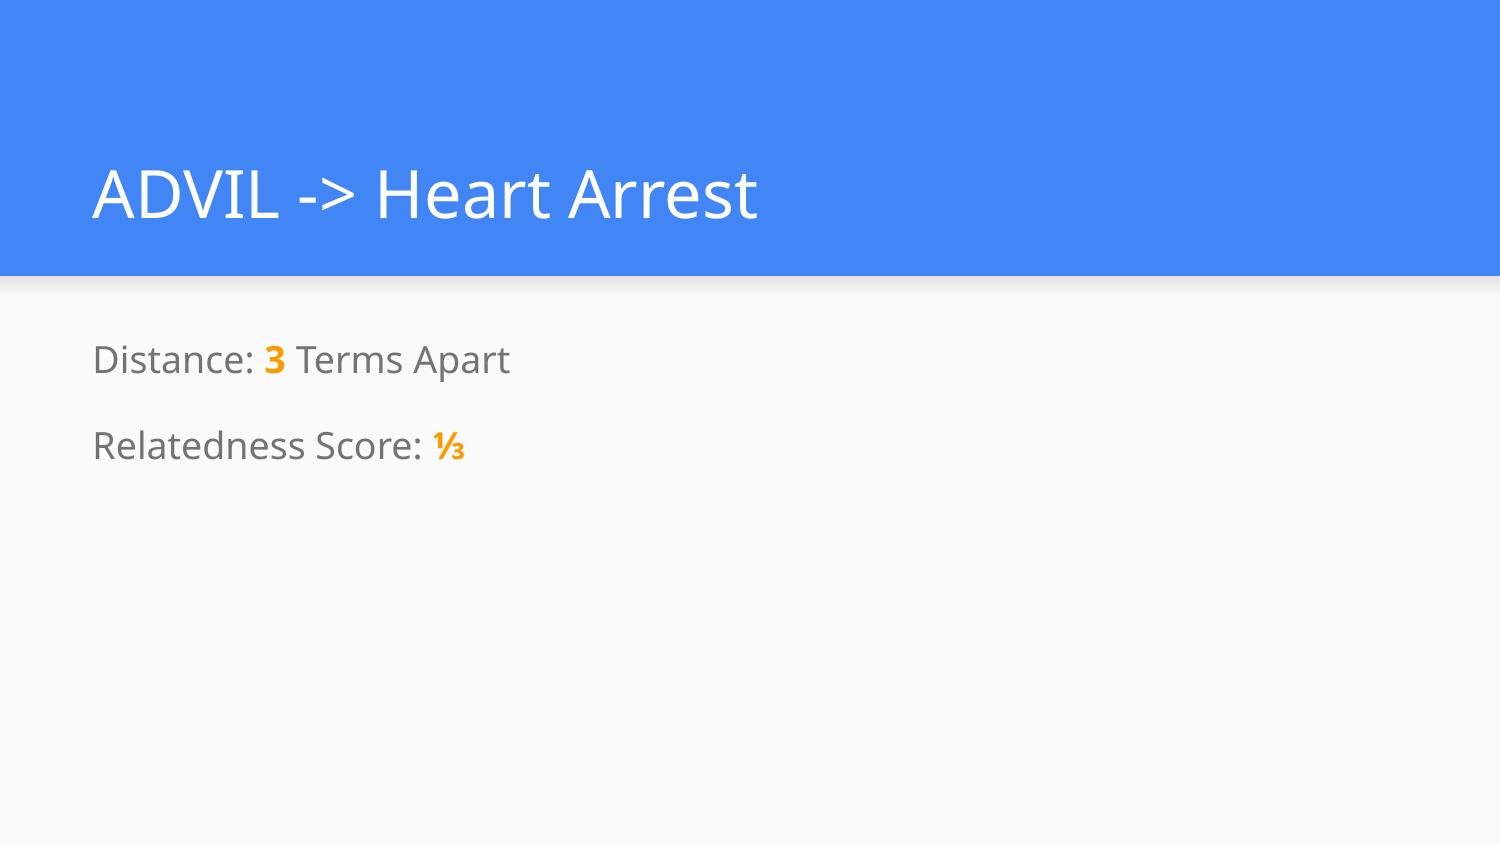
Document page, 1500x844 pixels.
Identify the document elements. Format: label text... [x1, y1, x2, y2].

title ADVIL -> Heart Arrest [77, 121, 1427, 248]
list Distance: 3 Terms Apart Relatedness Score: ⅓ [77, 314, 1427, 760]
